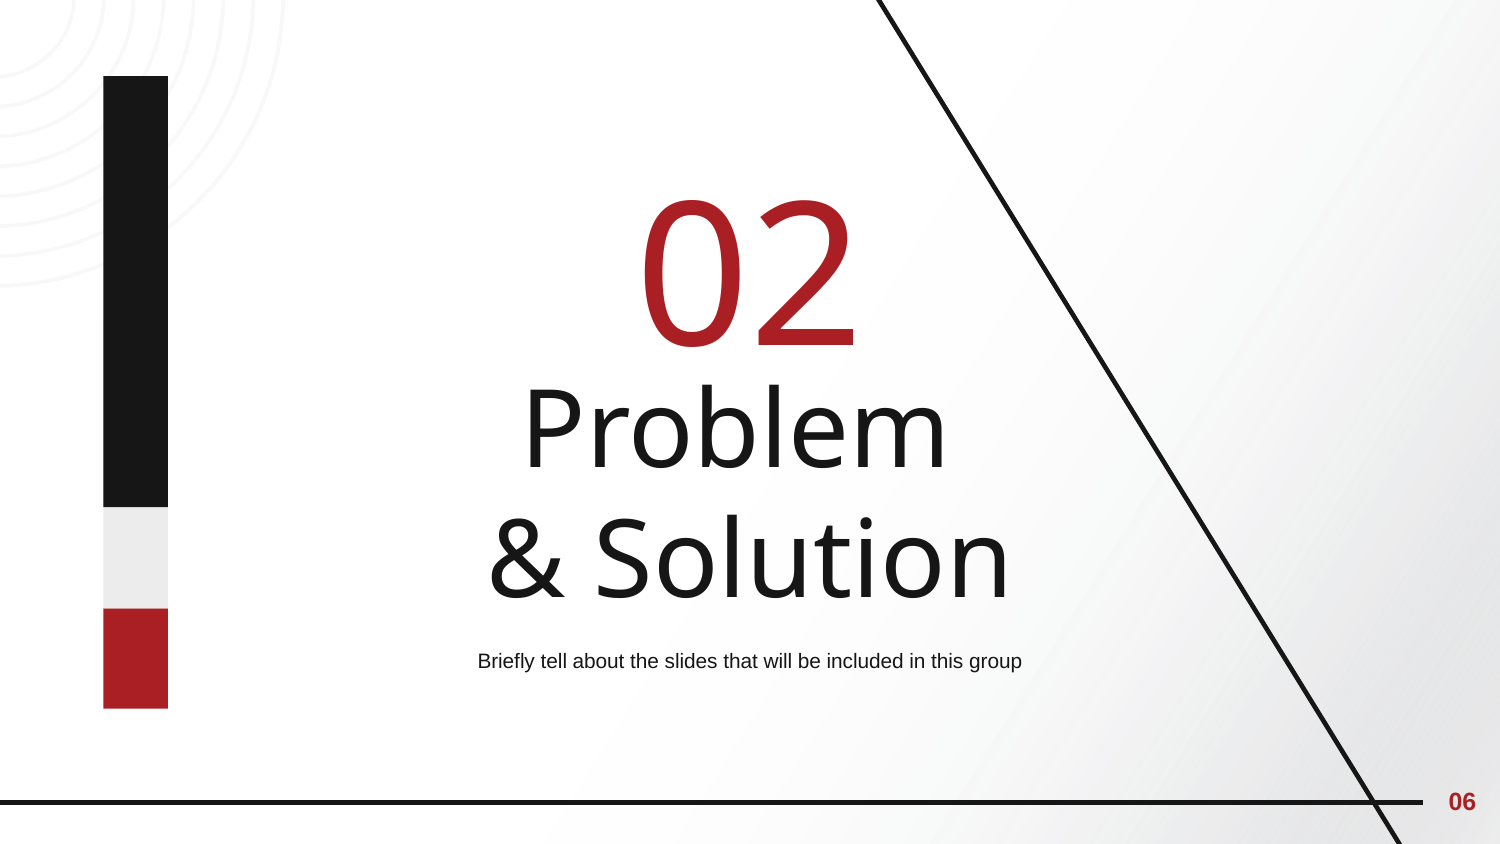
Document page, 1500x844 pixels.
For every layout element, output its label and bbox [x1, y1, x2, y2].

picture [0, 0, 1500, 844]
text_box [267, 144, 1233, 674]
text_box [103, 75, 169, 709]
